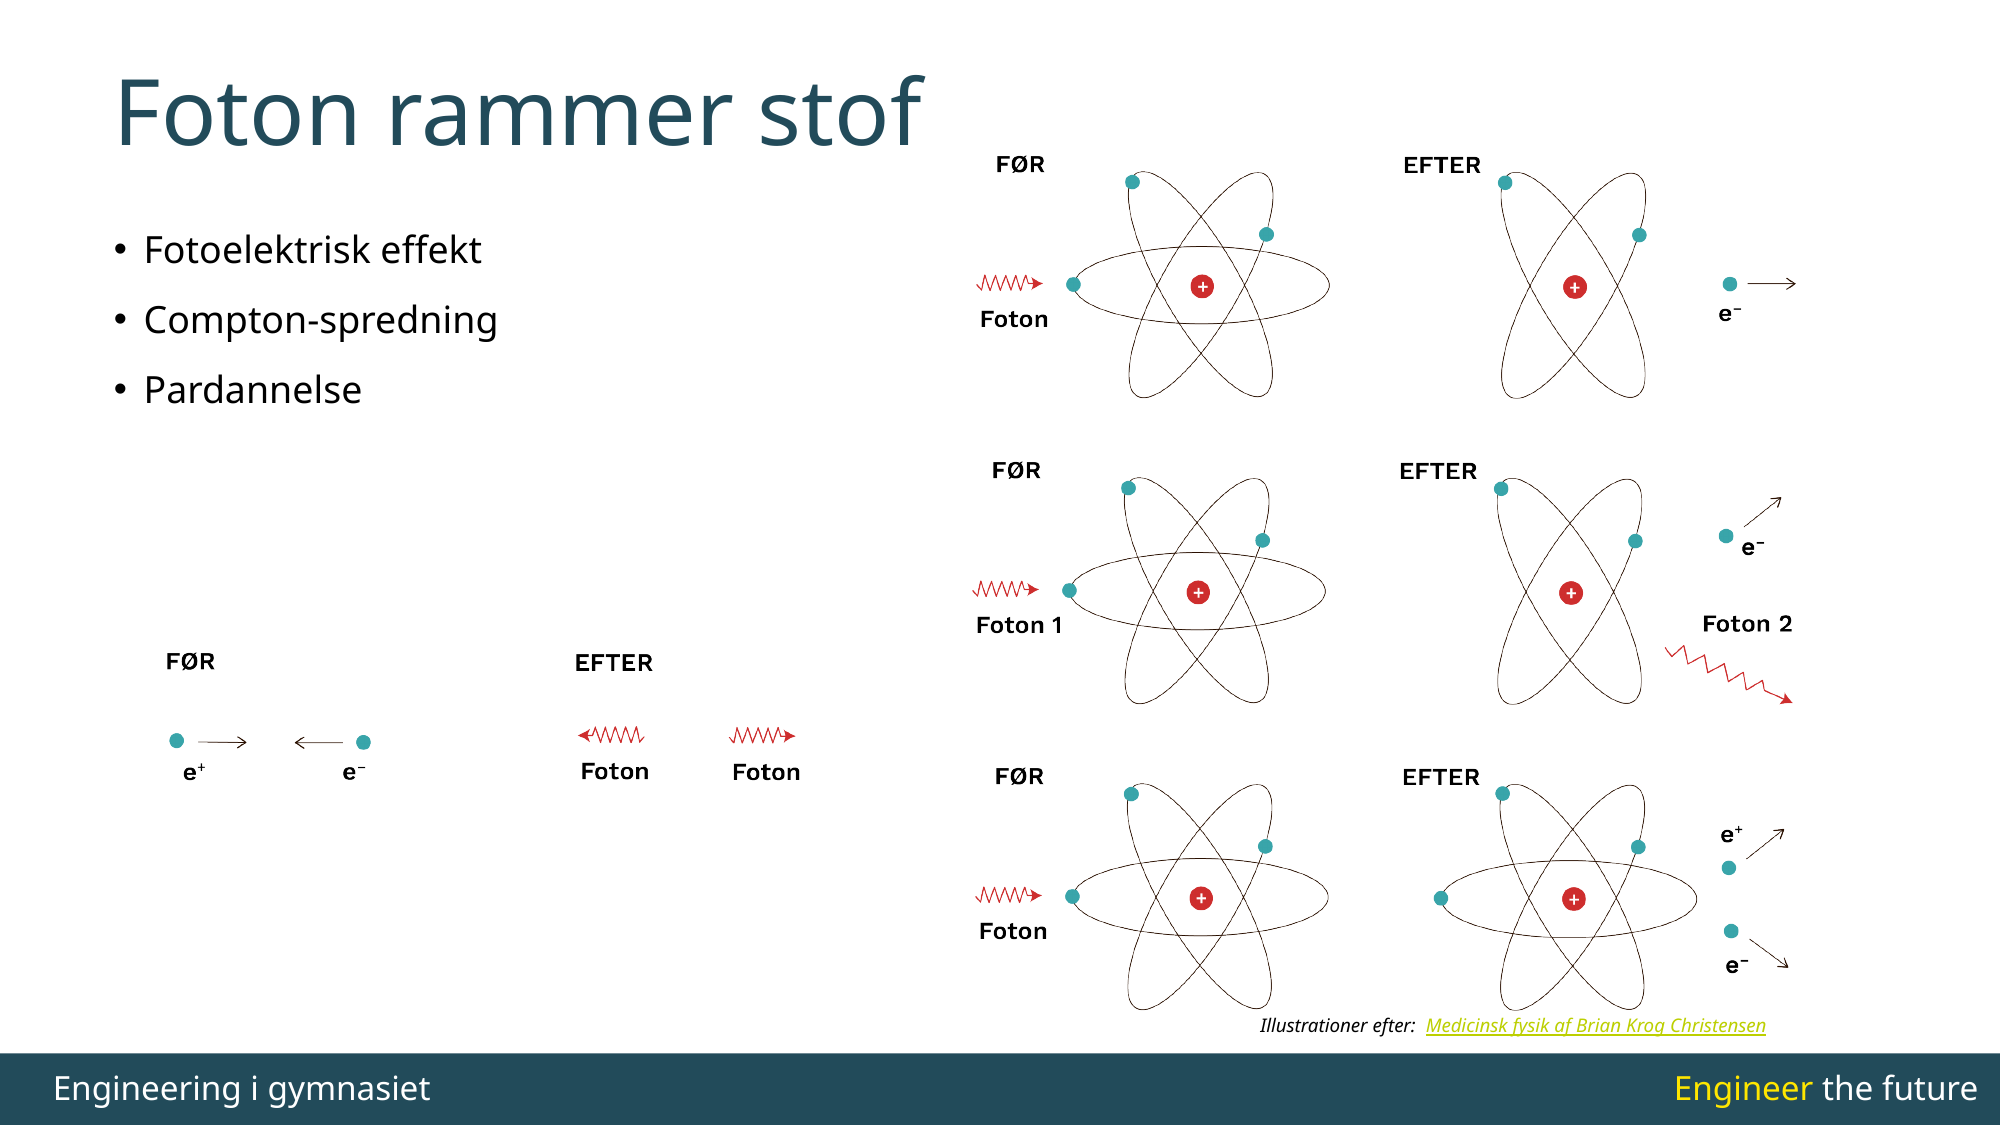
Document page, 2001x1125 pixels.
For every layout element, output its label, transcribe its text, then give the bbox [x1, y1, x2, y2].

text_box Illustrationer efter: Medicinsk fysik af Brian Krog Christensen [1245, 1006, 2000, 1048]
picture [976, 151, 1819, 399]
picture [165, 648, 833, 798]
picture [975, 763, 1826, 1011]
picture [972, 457, 1842, 705]
title Foton rammer stof [114, 48, 1470, 200]
list Fotoelektrisk effekt Compton-spredning Pardannelse [114, 218, 1443, 916]
